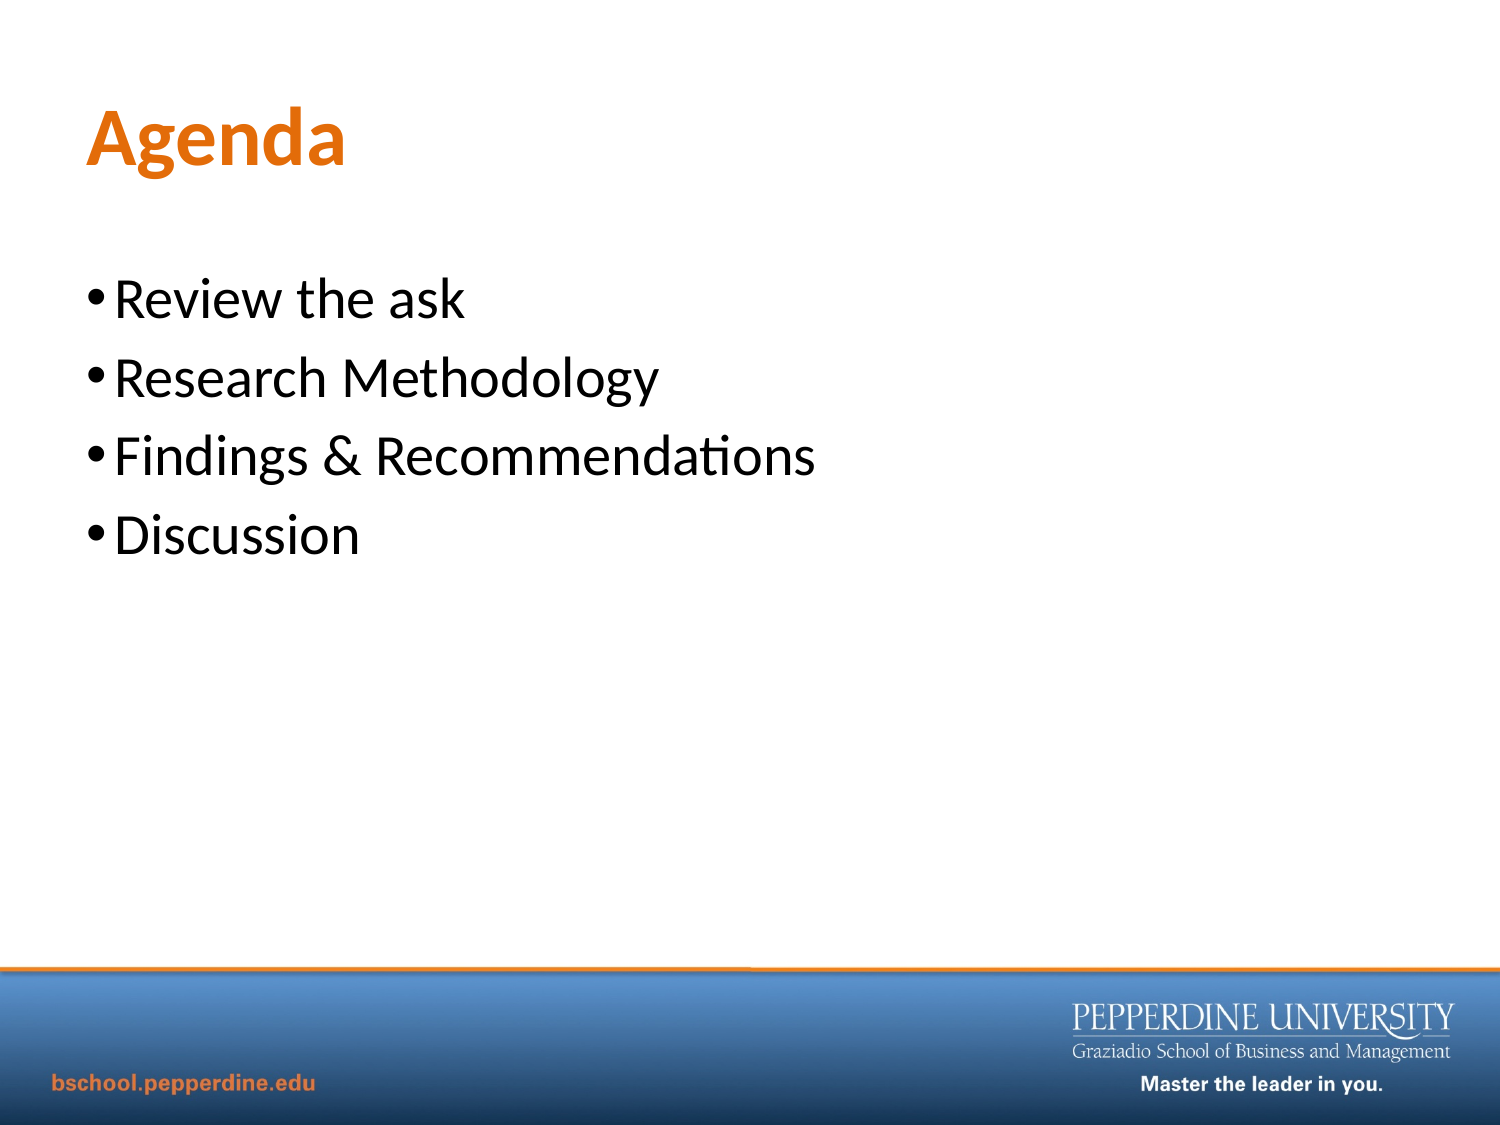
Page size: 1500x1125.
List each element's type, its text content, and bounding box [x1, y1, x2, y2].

picture [0, 0, 1500, 1125]
title Agenda [75, 45, 1425, 233]
list Review the ask Research Methodology Findings & Recommendations Discussion [75, 262, 1425, 1005]
